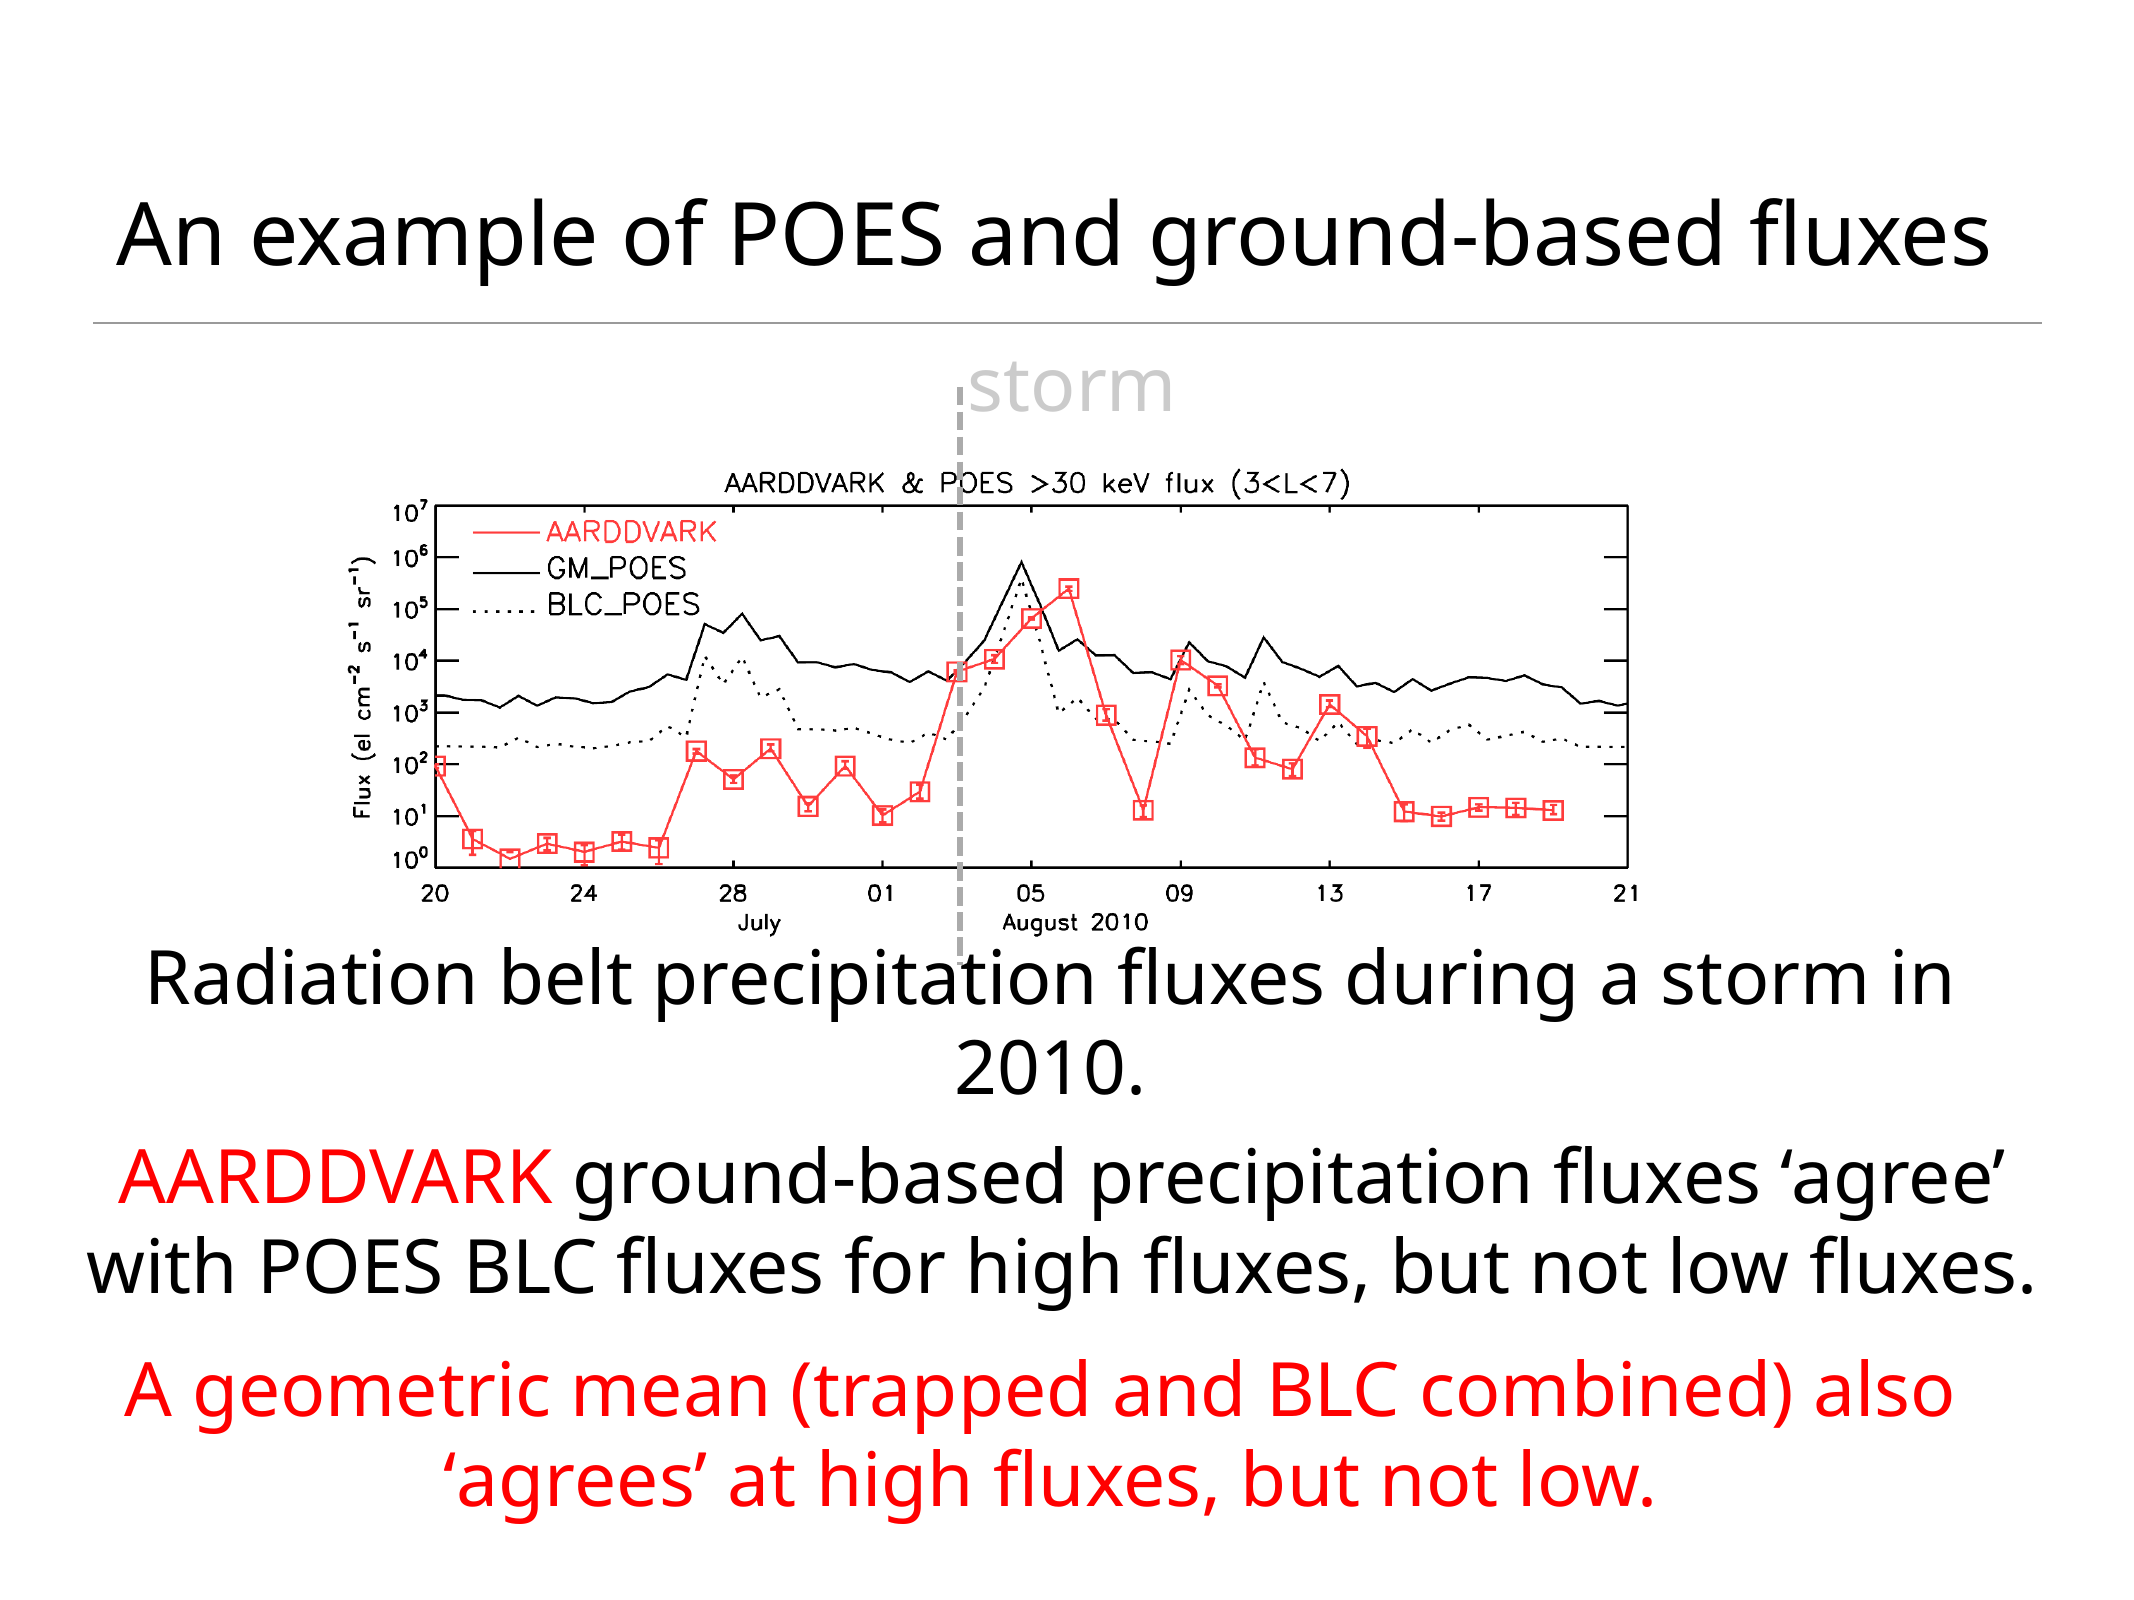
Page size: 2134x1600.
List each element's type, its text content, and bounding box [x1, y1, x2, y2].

text_box Radiation belt precipitation fluxes during a storm in 2010. [50, 920, 2051, 1118]
text_box AARDDVARK ground-based precipitation fluxes ‘agree’ with POES BLC fluxes for high fluxes, but not low fluxes. [62, 1120, 2063, 1407]
title An example of POES and ground-based fluxes [93, 53, 2041, 284]
text_box storm [936, 328, 1209, 435]
picture [274, 445, 960, 966]
text_box A geometric mean (trapped and BLC combined) also ‘agrees’ at high fluxes, but not low. [50, 1332, 2051, 1600]
picture [961, 445, 1728, 966]
